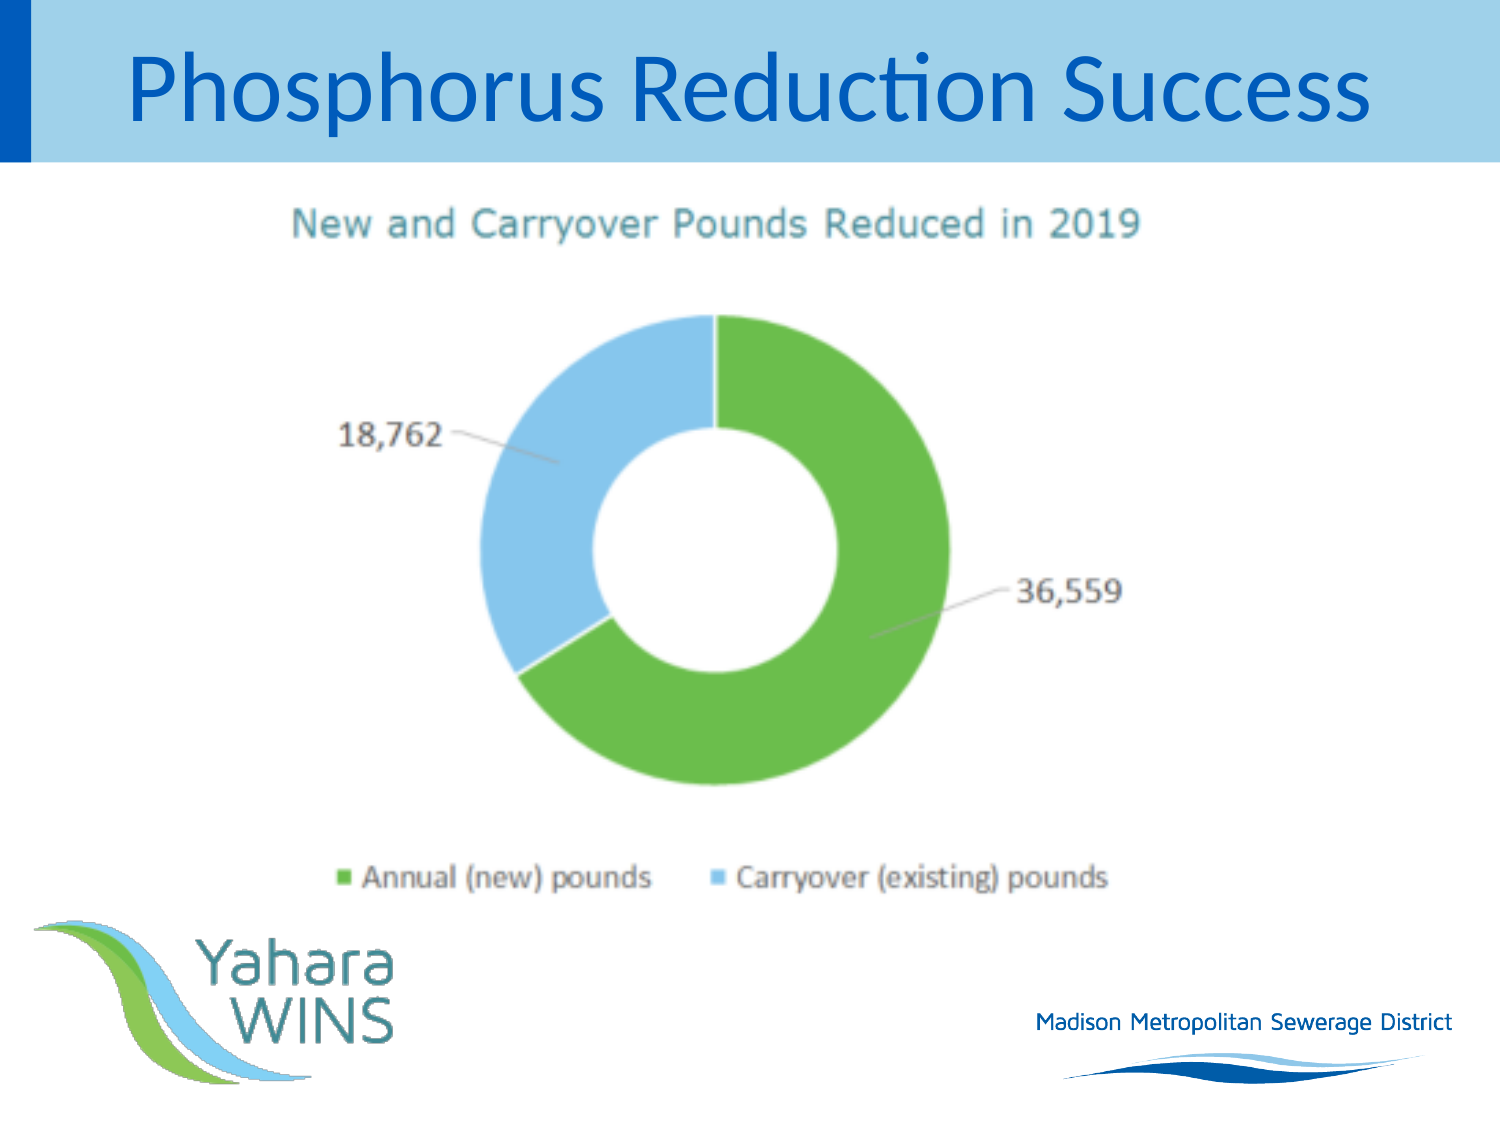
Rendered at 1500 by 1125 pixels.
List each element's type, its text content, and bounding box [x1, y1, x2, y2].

picture [0, 174, 1213, 1125]
text_box [0, 0, 33, 164]
text_box [65, 0, 1350, 150]
text_box Phosphorus Reduction Success [33, 0, 1500, 164]
picture [1037, 1012, 1453, 1085]
